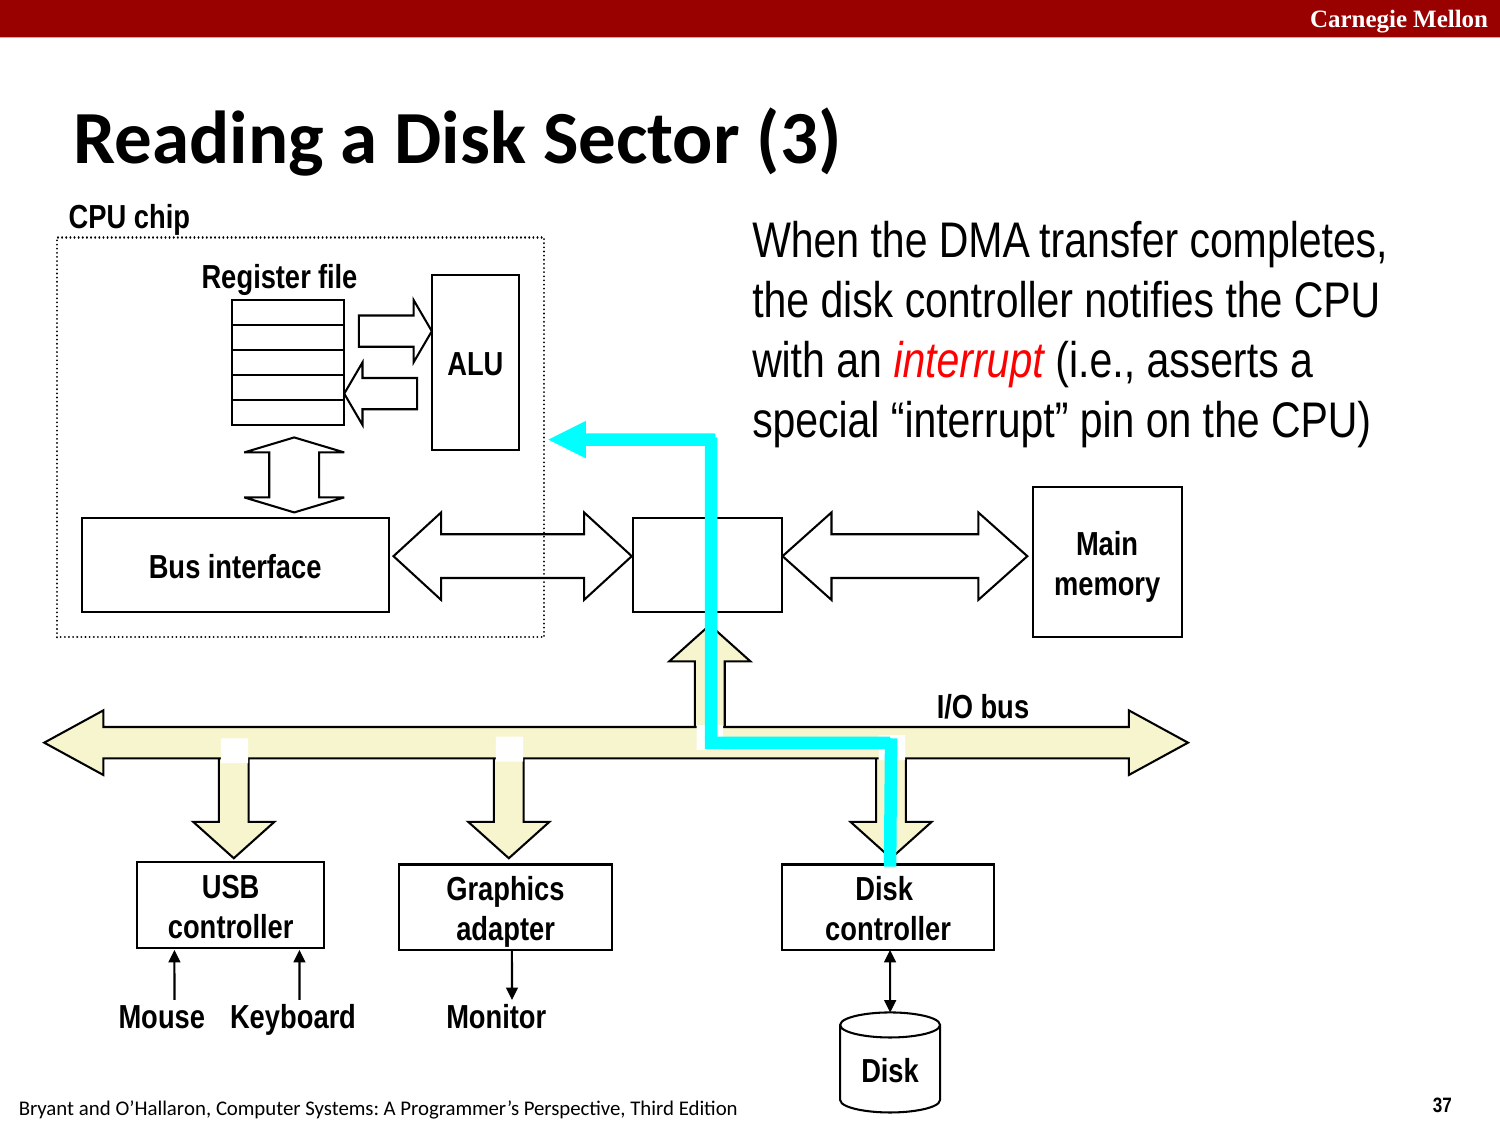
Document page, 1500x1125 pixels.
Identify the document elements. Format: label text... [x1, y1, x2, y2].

text_box [168, 949, 181, 987]
text_box I/O bus [922, 677, 1045, 732]
text_box [468, 759, 550, 859]
text_box Graphics adapter [399, 864, 612, 950]
text_box [56, 237, 545, 638]
text_box [712, 626, 751, 726]
text_box Disk [840, 1012, 941, 1113]
text_box [878, 735, 906, 761]
text_box [193, 759, 275, 859]
text_box Keyboard [215, 987, 371, 1043]
text_box USB controller [137, 862, 325, 948]
text_box [495, 736, 524, 762]
text_box [632, 517, 711, 613]
text_box Disk controller [781, 864, 995, 950]
text_box [669, 624, 711, 726]
text_box [712, 517, 782, 613]
text_box [782, 512, 1028, 600]
text_box Monitor [431, 987, 561, 1043]
text_box Bus interface [81, 517, 389, 613]
title Reading a Disk Sector (3) [58, 71, 1305, 197]
text_box [883, 949, 897, 1012]
text_box Main memory [1032, 487, 1182, 638]
text_box Mouse [103, 987, 215, 1043]
text_box [545, 512, 632, 600]
text_box [44, 710, 878, 775]
text_box [724, 710, 1189, 775]
text_box [696, 725, 724, 750]
text_box CPU chip [54, 187, 206, 243]
text_box [548, 433, 711, 446]
text_box [293, 949, 306, 987]
text_box [891, 761, 932, 859]
text_box When the DMA transfer completes, the disk controller notifies the CPU with an interrupt (i.e., asserts a special “interrupt” pin on the CPU) [737, 199, 1450, 455]
text_box [850, 759, 890, 858]
text_box [220, 738, 249, 764]
